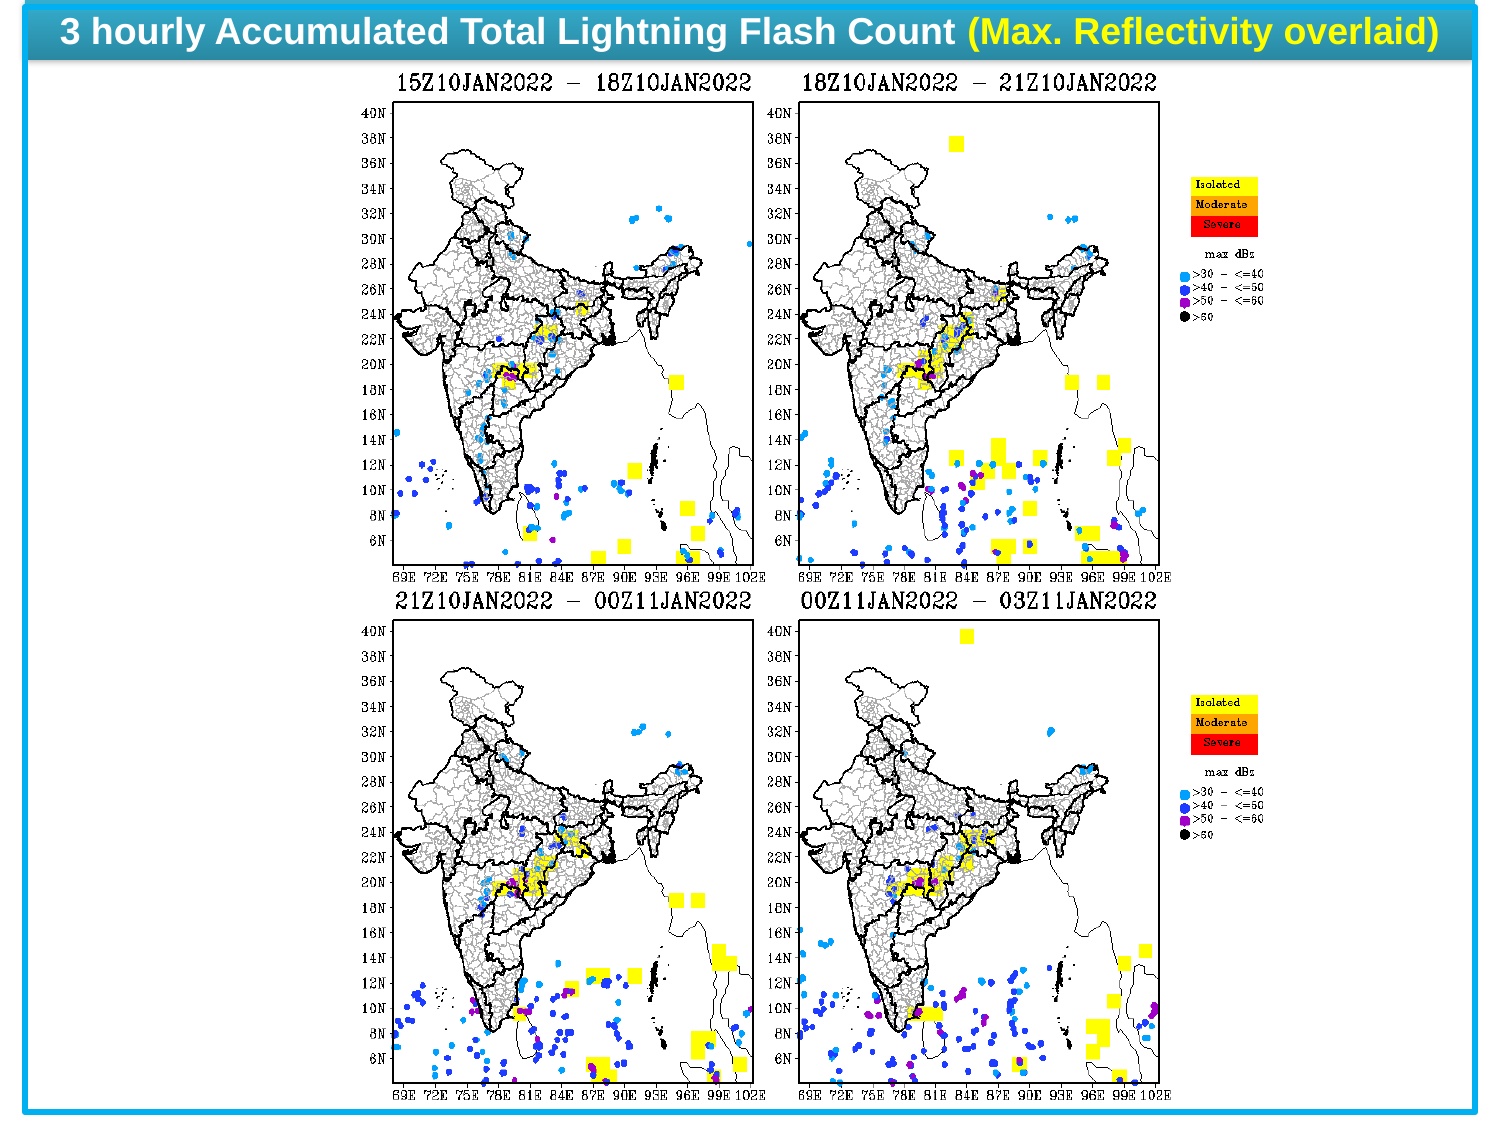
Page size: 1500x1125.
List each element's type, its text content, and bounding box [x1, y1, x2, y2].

picture [361, 73, 1263, 1101]
text_box 3 hourly Accumulated Total Lightning Flash Count (Max. Reflectivity overlaid) [24, 0, 1475, 5]
text_box [23, 5, 1477, 1114]
